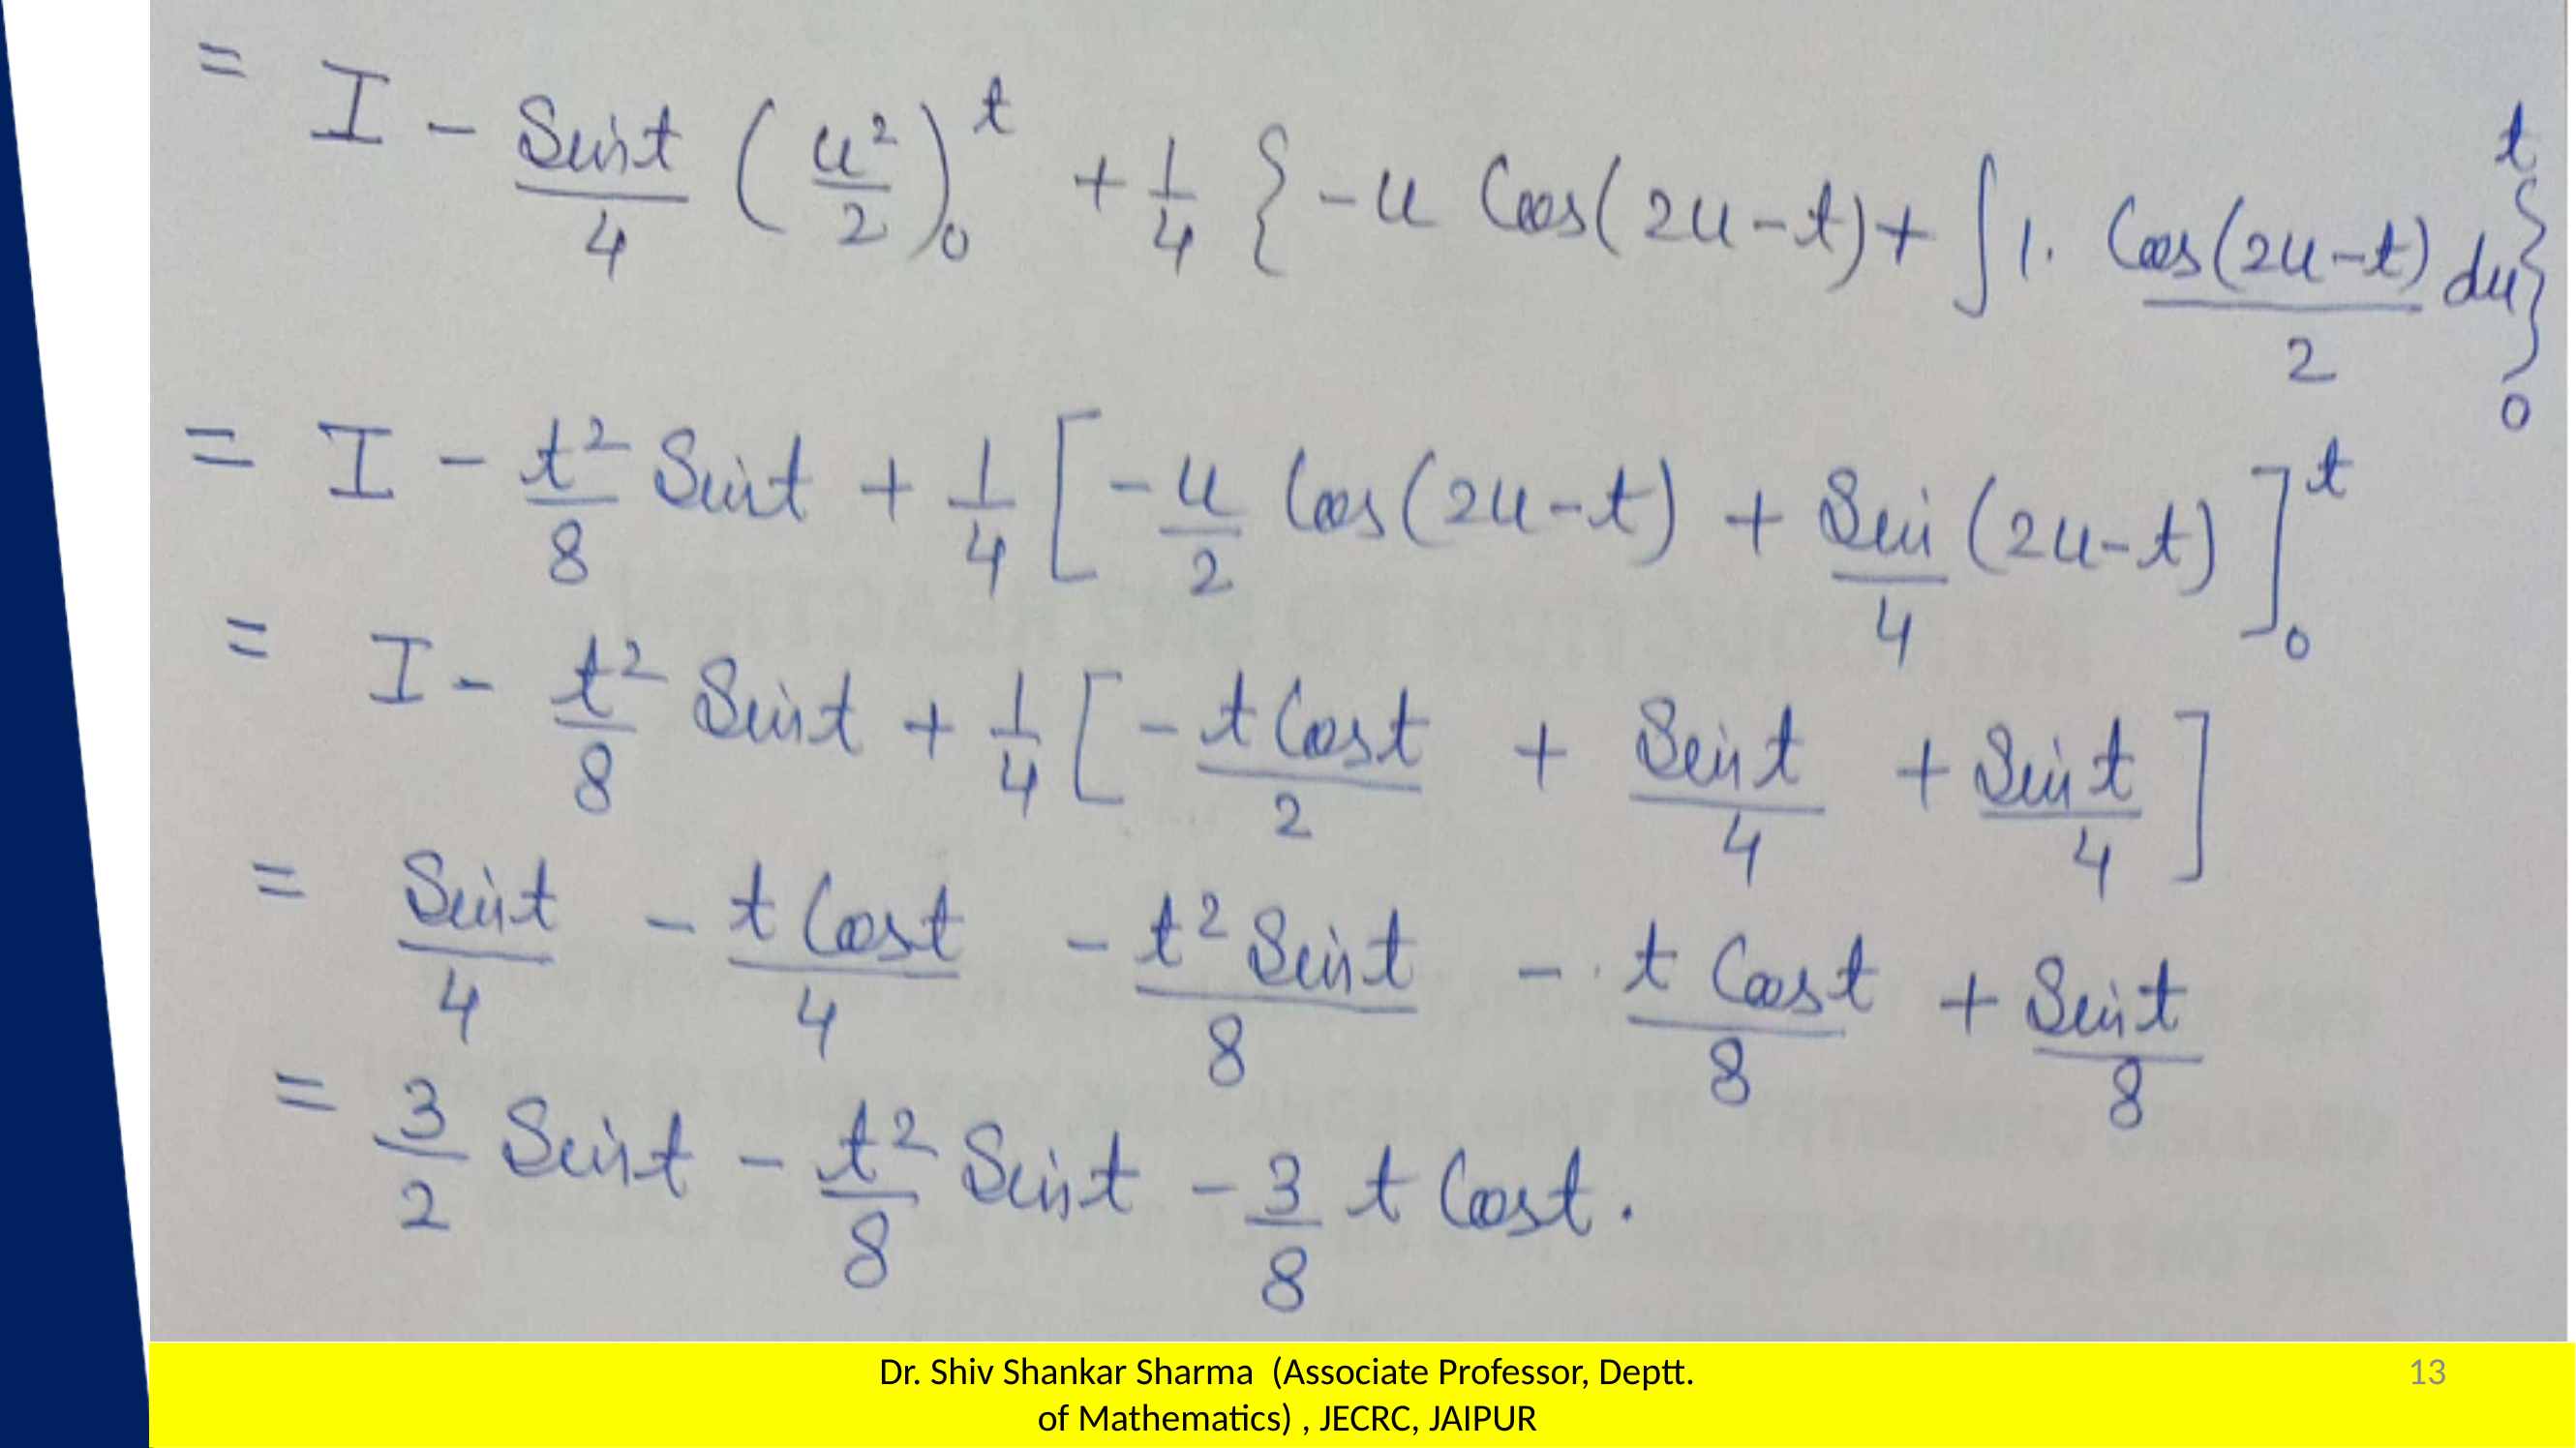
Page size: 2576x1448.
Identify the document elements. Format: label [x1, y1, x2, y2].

picture [149, 0, 2576, 1342]
text_box [0, 0, 2576, 1448]
